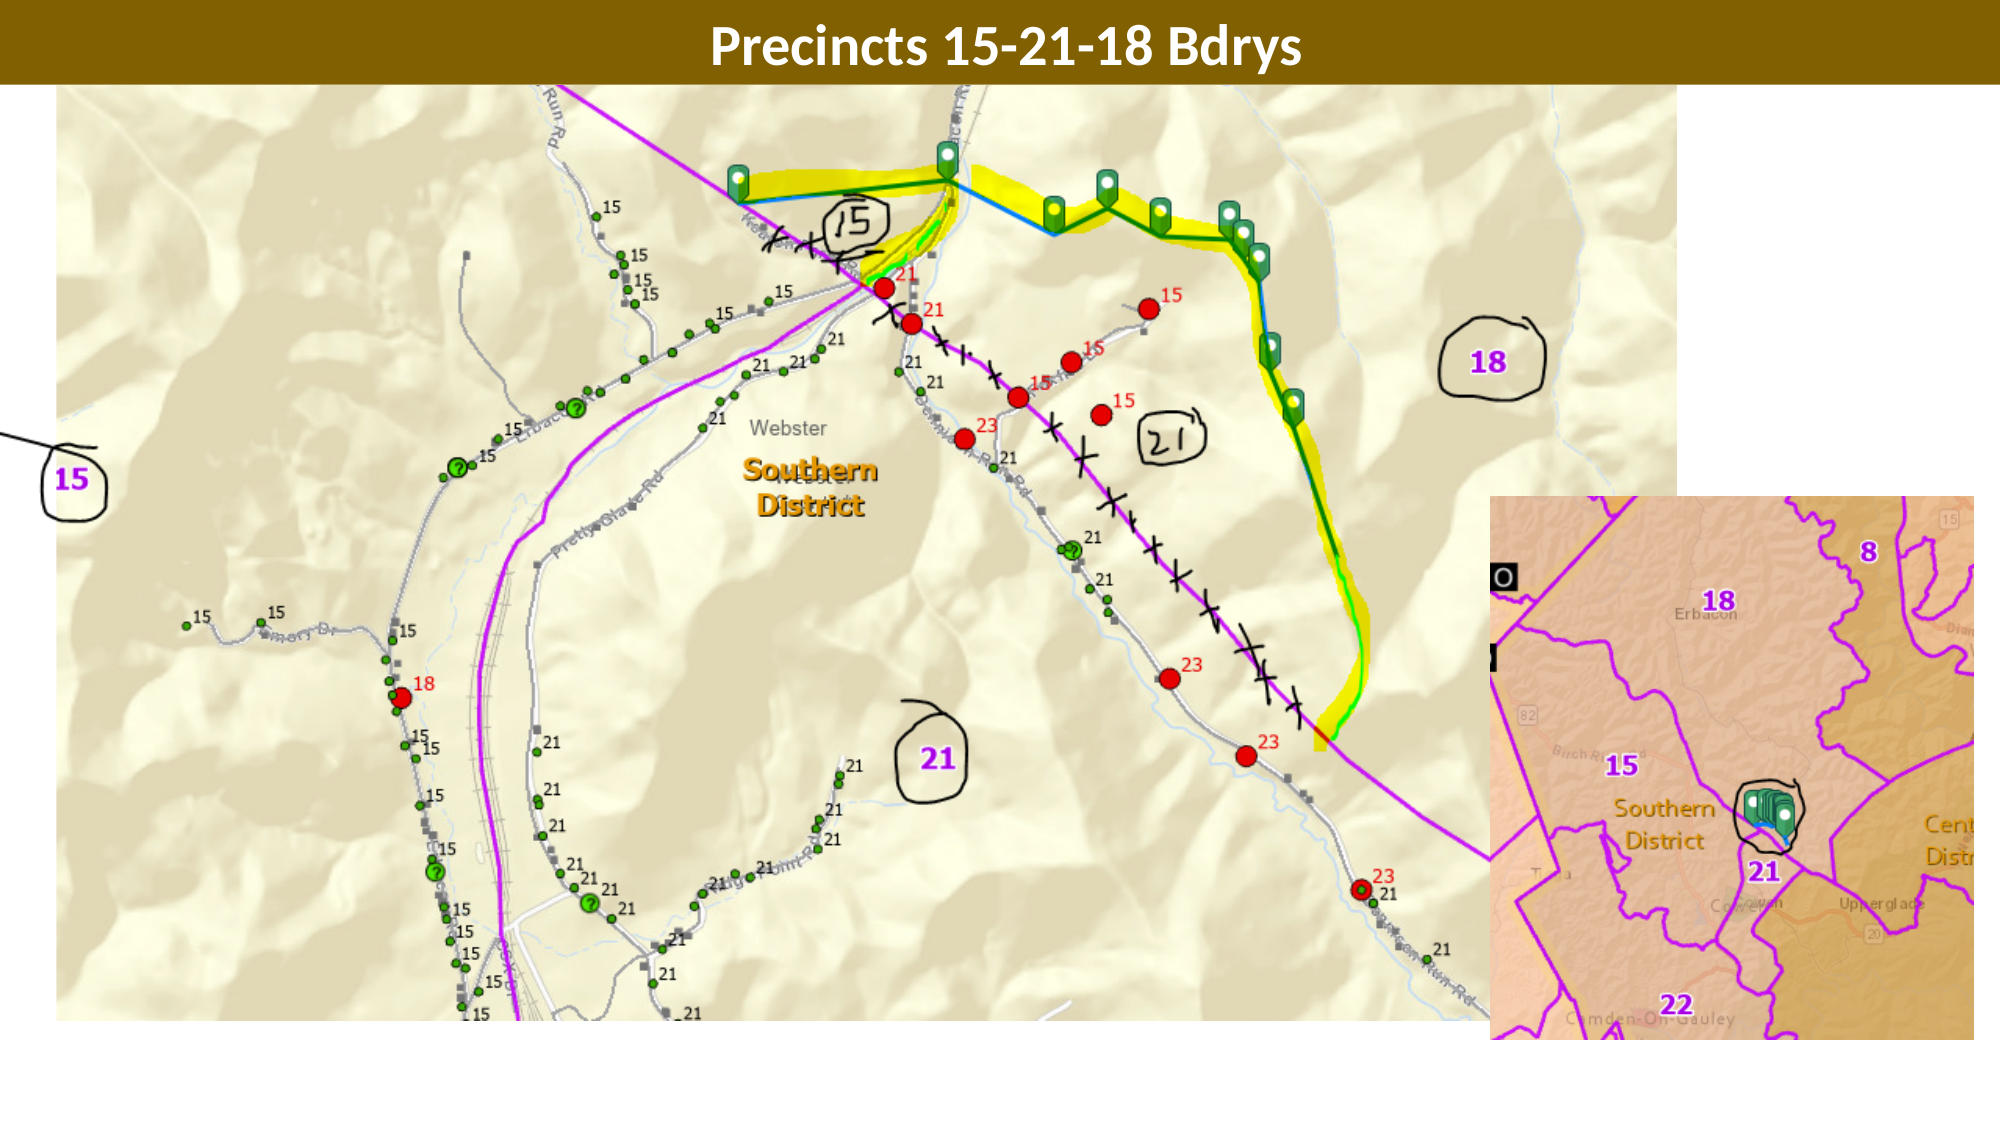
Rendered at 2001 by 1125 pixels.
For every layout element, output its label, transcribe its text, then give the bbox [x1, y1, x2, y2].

picture [0, 85, 1974, 1040]
text_box Precincts 15-21-18 Bdrys [0, 0, 2000, 85]
